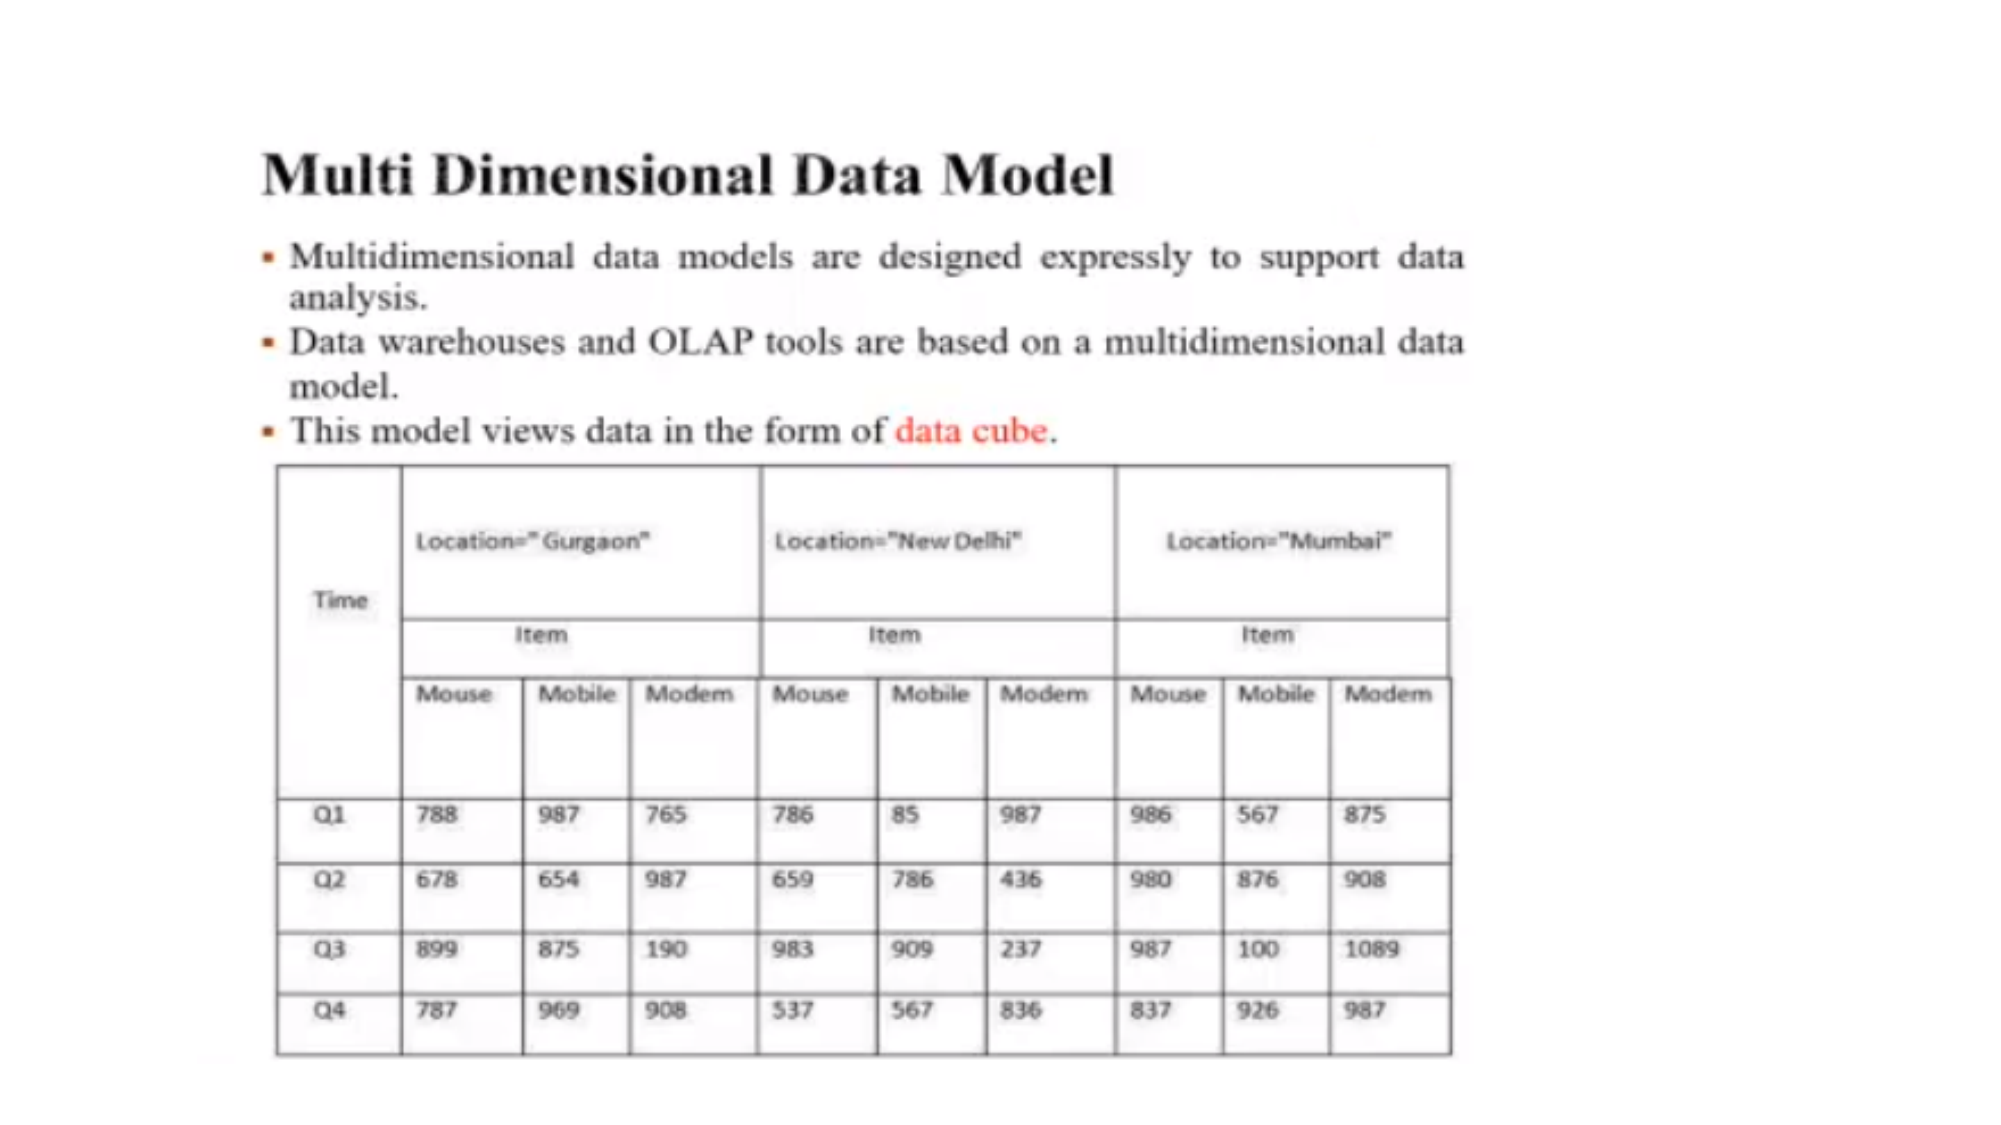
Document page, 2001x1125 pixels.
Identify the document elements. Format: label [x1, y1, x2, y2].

picture [196, 118, 1494, 1064]
